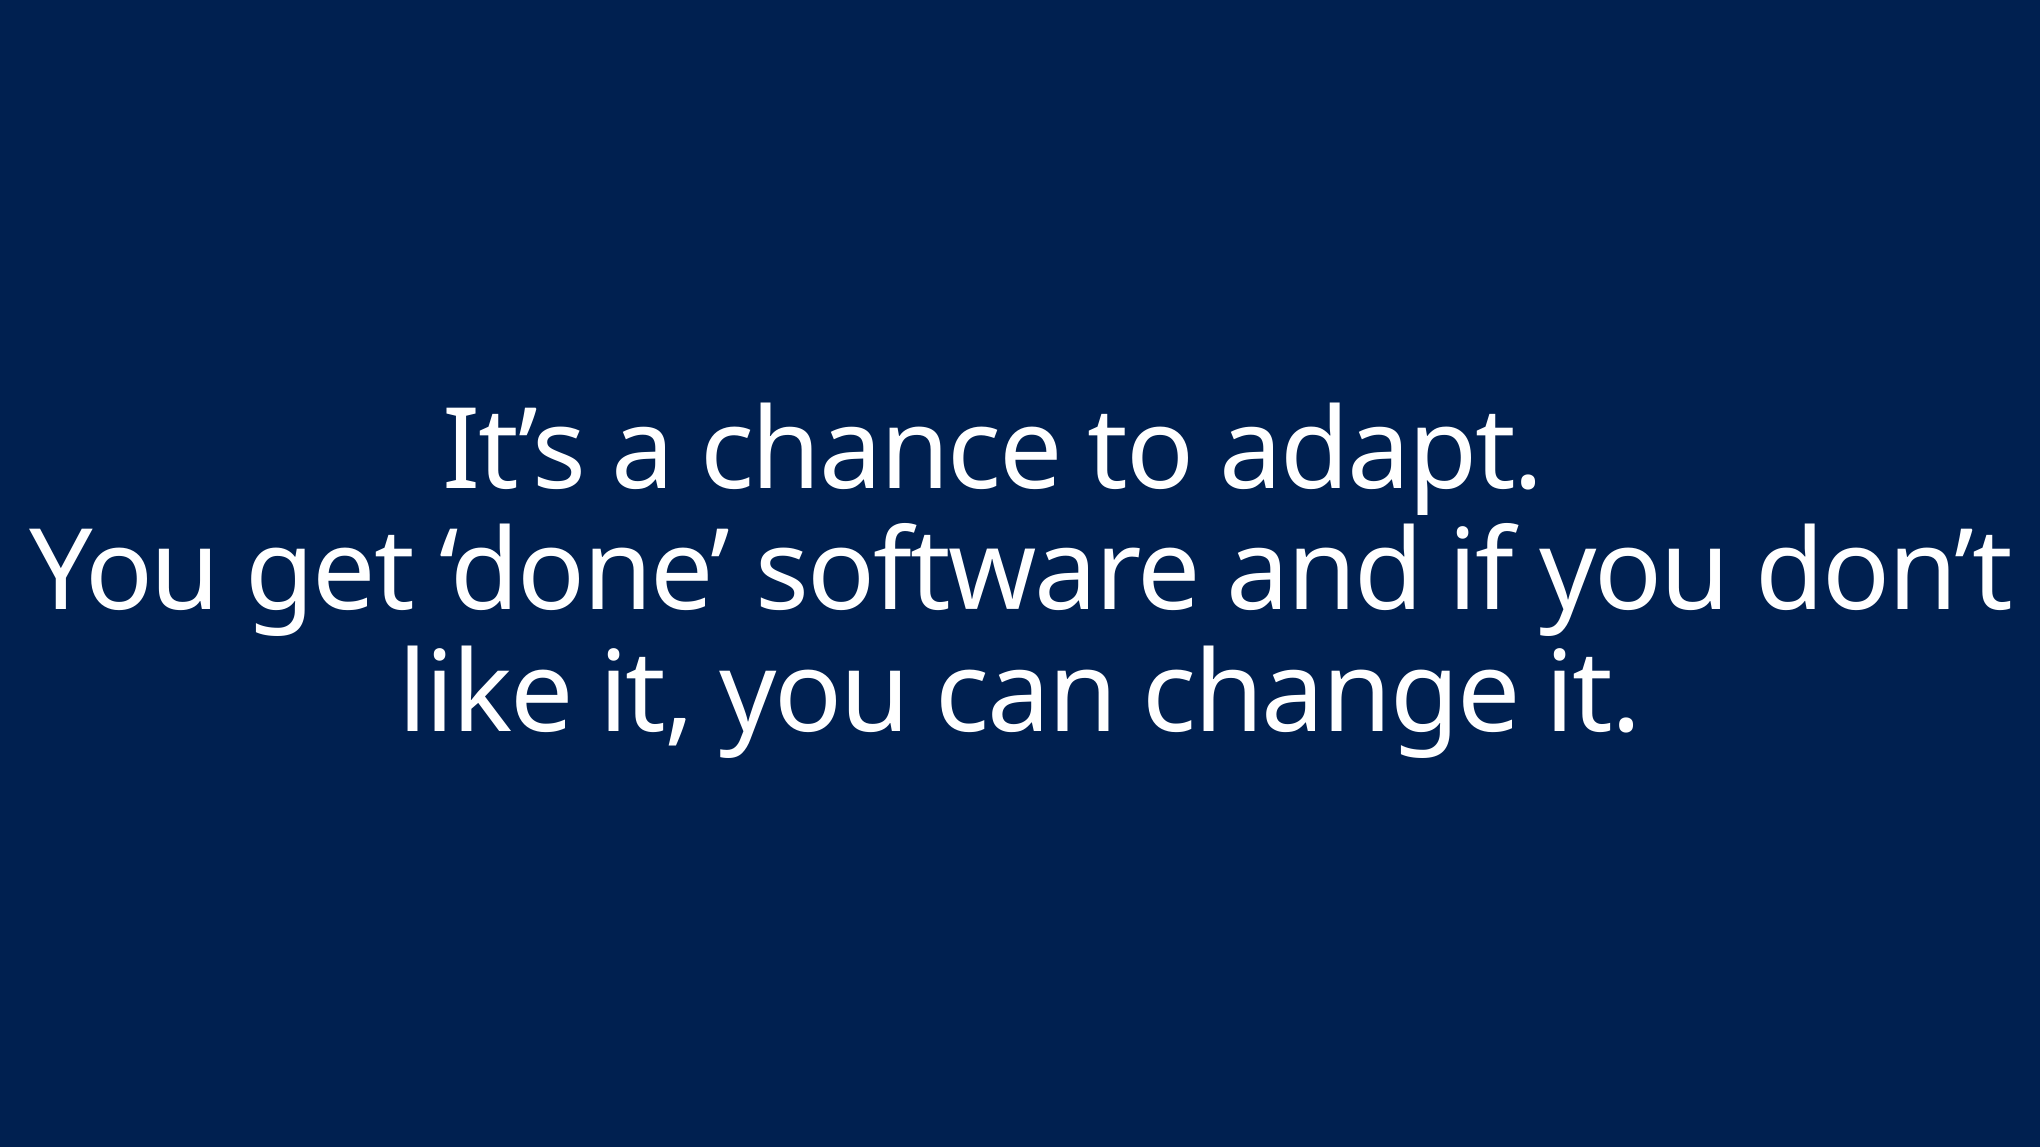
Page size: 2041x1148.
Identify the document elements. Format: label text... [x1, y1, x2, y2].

title It’s a chance to adapt. You get ‘done’ software and if you don’t like it, you can change it. [0, 0, 2041, 1148]
